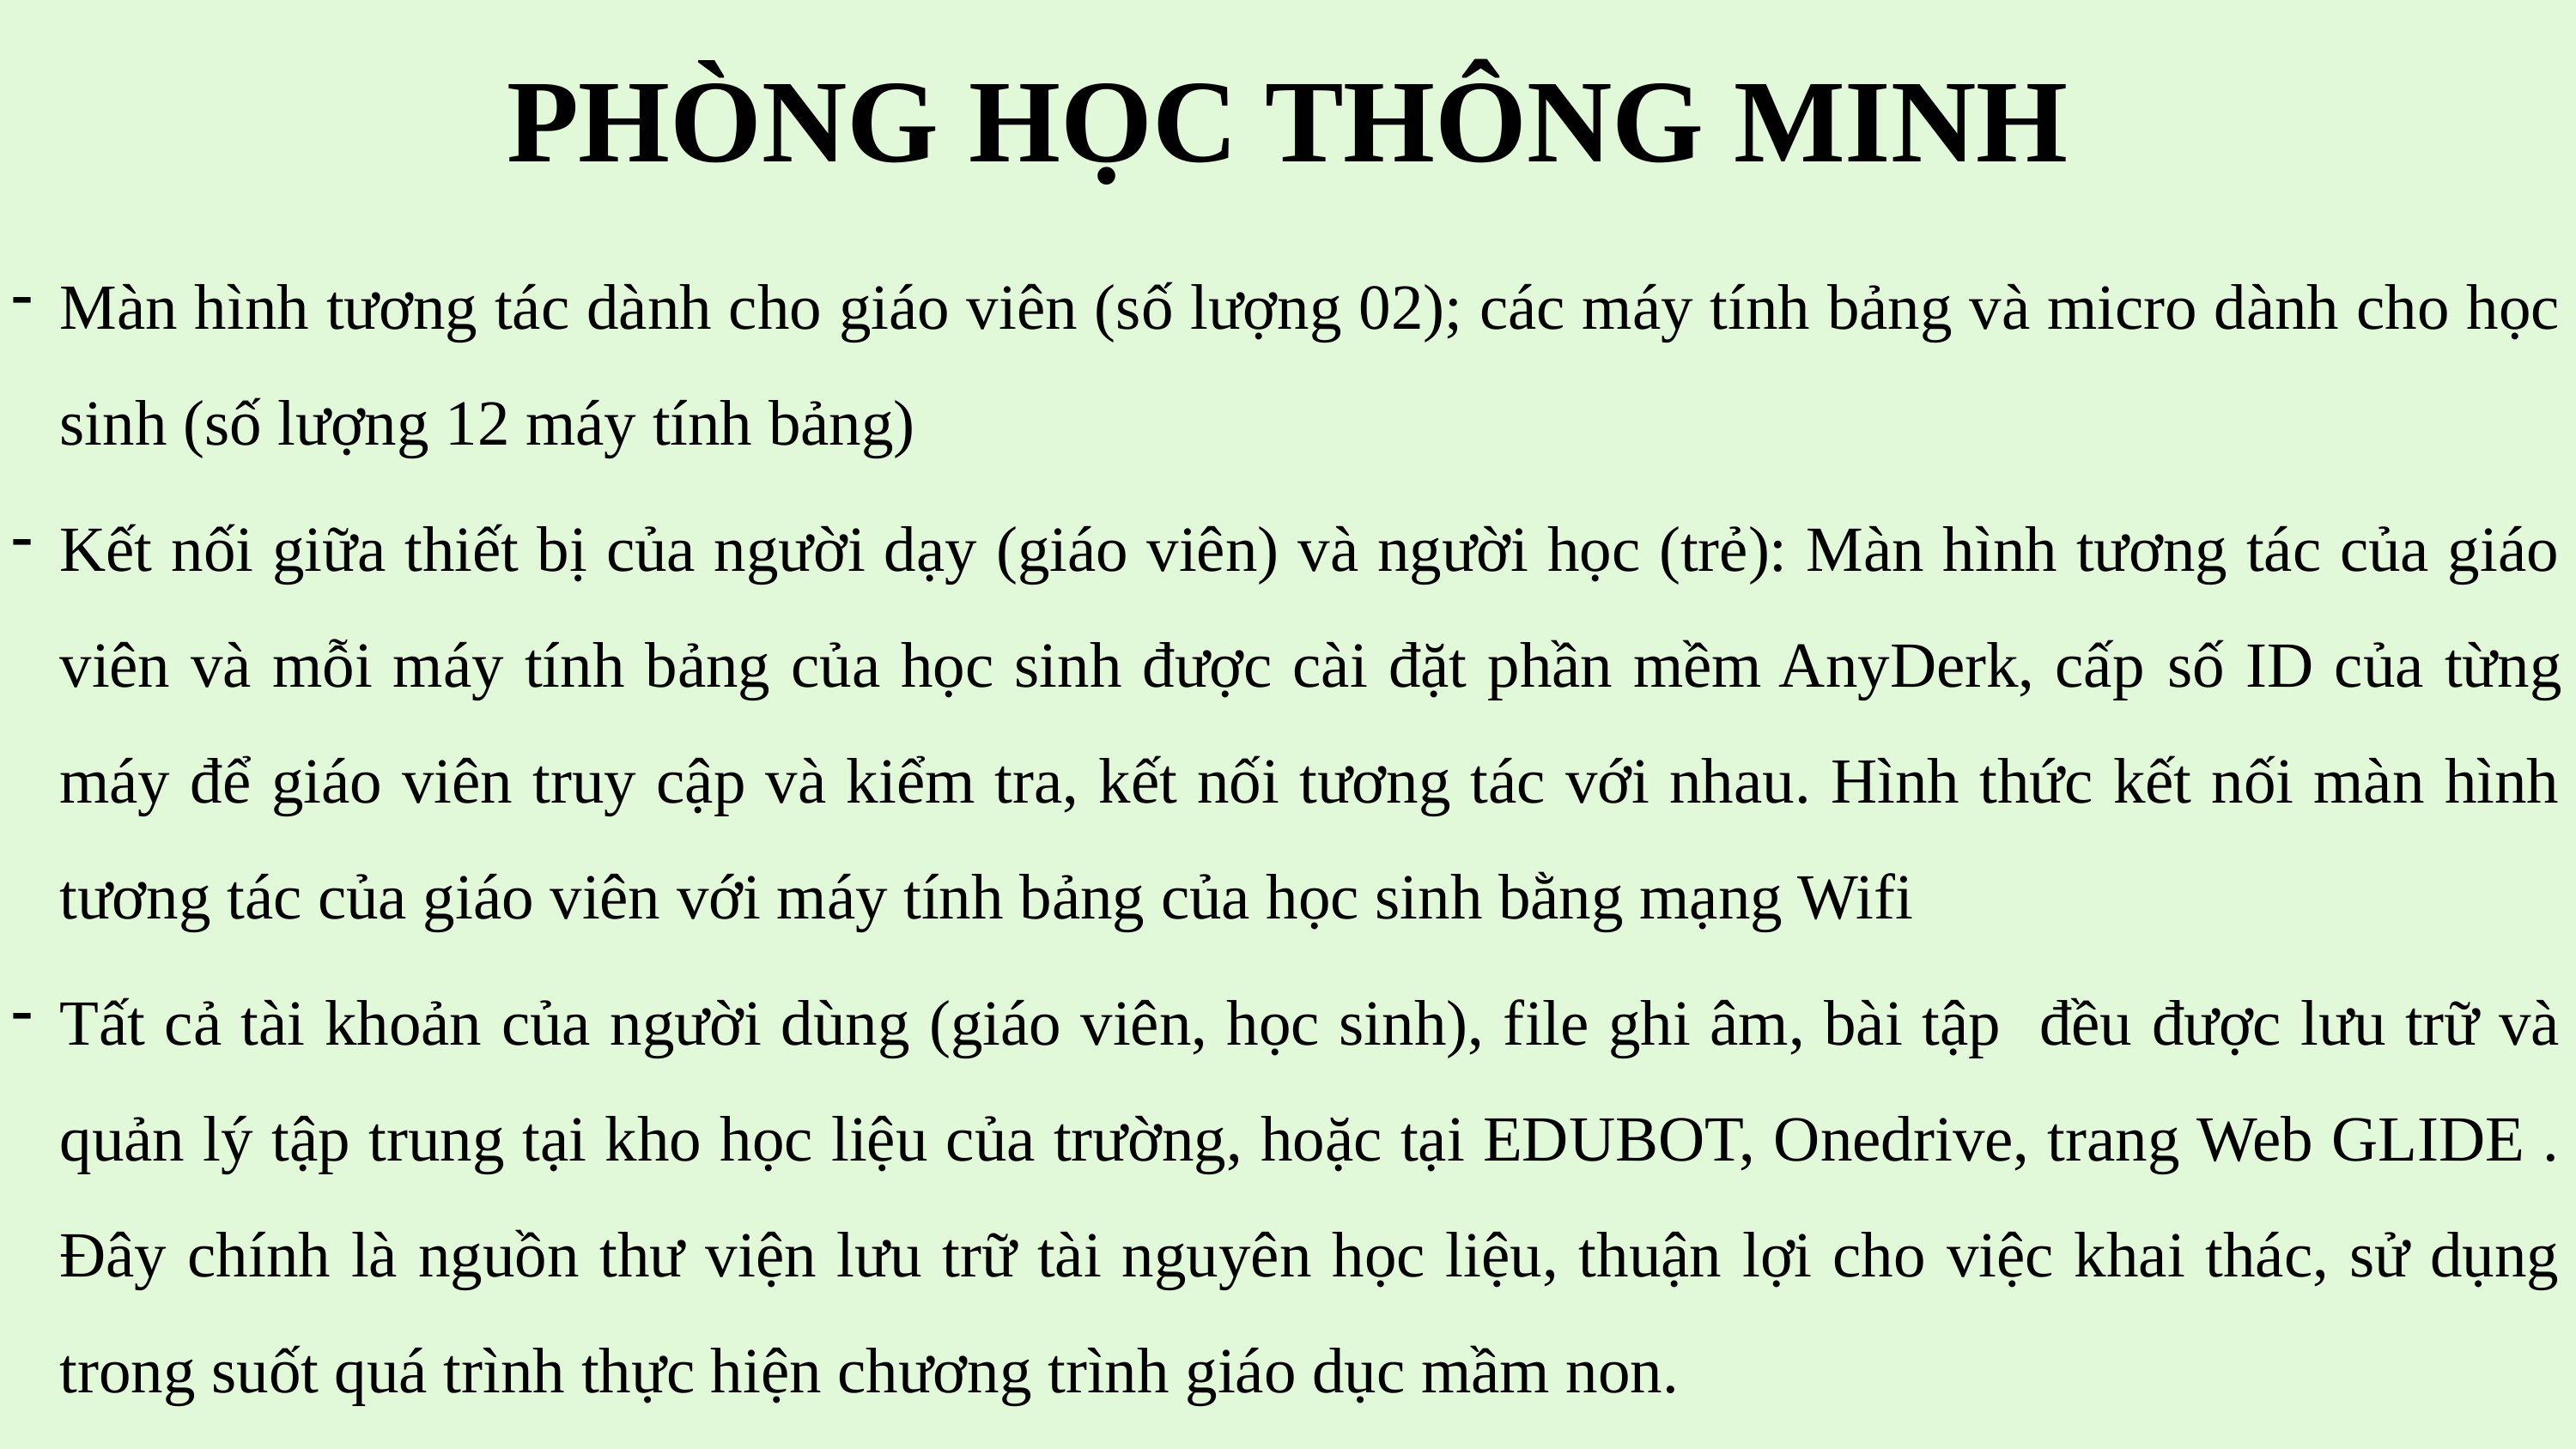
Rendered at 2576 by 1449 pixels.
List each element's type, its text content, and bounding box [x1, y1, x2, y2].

text_box Màn hình tương tác dành cho giáo viên (số lượng 02); các máy tính bảng và micro dành cho học sinh (số lượng 12 máy tính bảng) Kết nối giữa thiết bị của người dạy (giáo viên) và người học (trẻ): Màn hình tương tác của giáo viên và mỗi máy tính bảng của học sinh được cài đặt phần mềm AnyDerk, cấp số ID của từng máy để giáo viên truy cập và kiểm tra, kết nối tương tác với nhau. Hình thức kết nối màn hình tương tác của giáo viên với máy tính bảng của học sinh bằng mạng Wifi Tất cả tài khoản của người dùng (giáo viên, học sinh), file ghi âm, bài tập đều được lưu trữ và quản lý tập trung tại kho học liệu của trường, hoặc tại EDUBOT, Onedrive, trang Web GLIDE . Đây chính là nguồn thư viện lưu trữ tài nguyên học liệu, thuận lợi cho việc khai thác, sử dụng trong suốt quá trình thực hiện chương trình giáo dục mầm non. [0, 220, 2575, 1412]
text_box PHÒNG HỌC THÔNG MINH [380, 37, 2196, 192]
